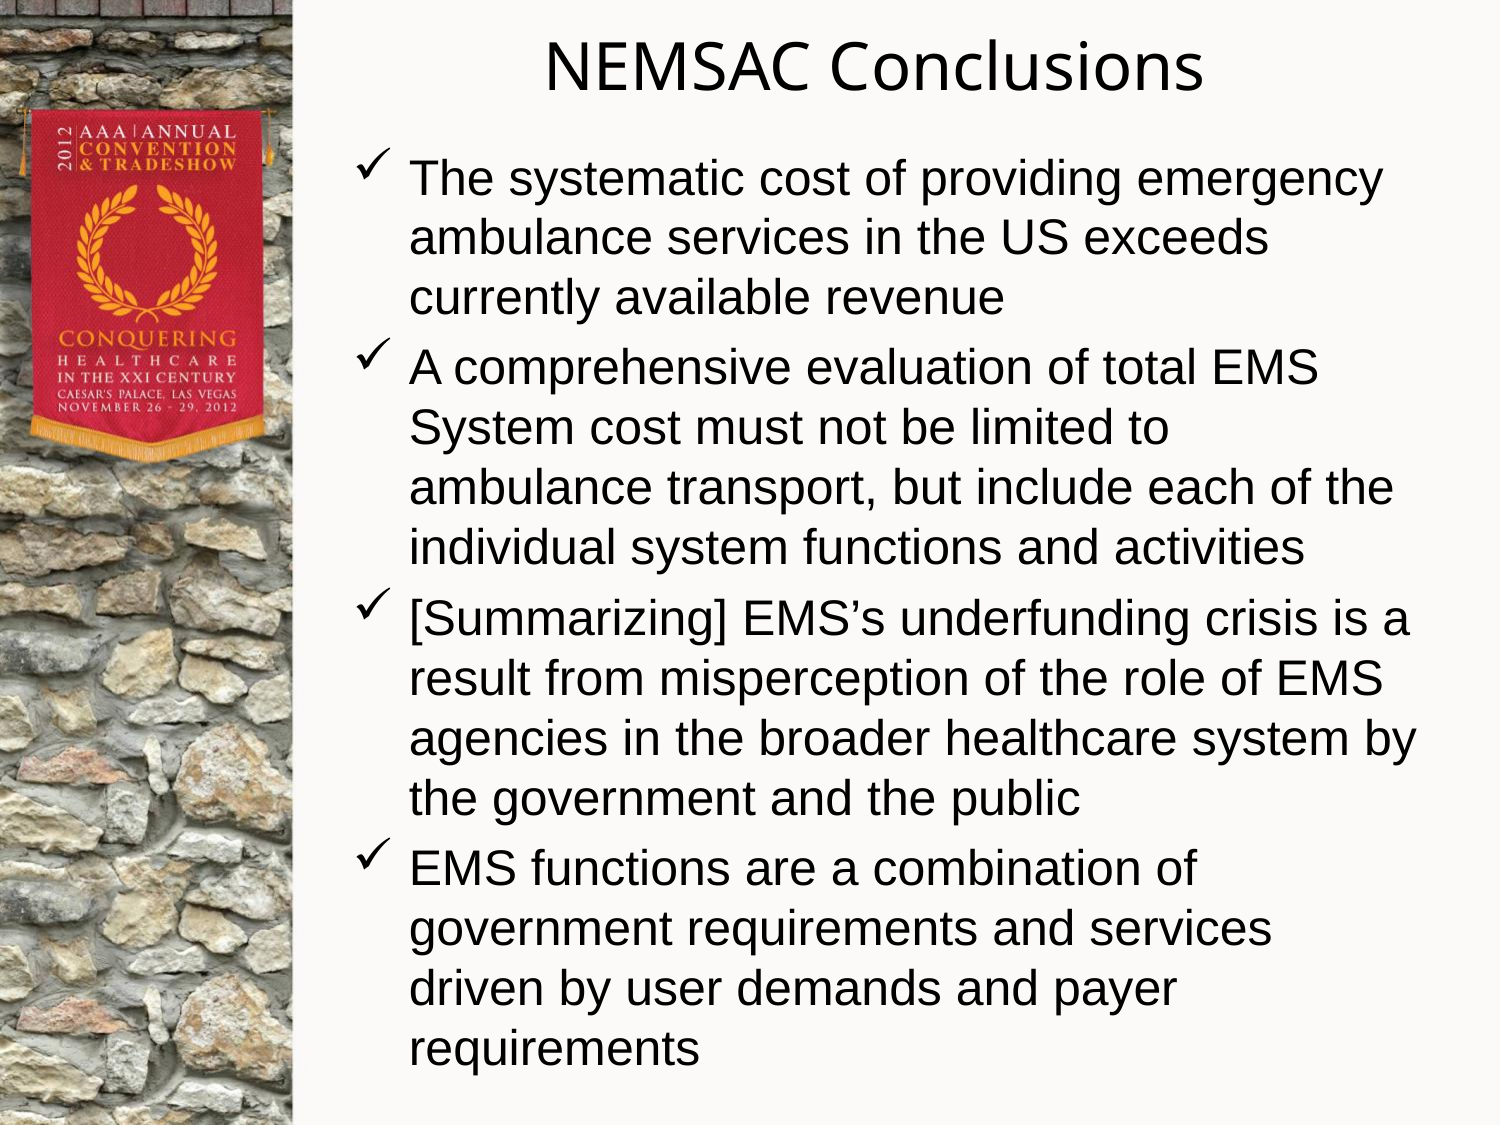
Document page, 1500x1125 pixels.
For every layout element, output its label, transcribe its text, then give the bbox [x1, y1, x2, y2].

list The systematic cost of providing emergency ambulance services in the US exceeds currently available revenue A comprehensive evaluation of total EMS System cost must not be limited to ambulance transport, but include each of the individual system functions and activities [Summarizing] EMS’s underfunding crisis is a result from misperception of the role of EMS agencies in the broader healthcare system by the government and the public EMS functions are a combination of government requirements and services driven by user demands and payer requirements [337, 137, 1438, 963]
title NEMSAC Conclusions [324, 0, 1425, 129]
picture [0, 0, 1500, 1125]
